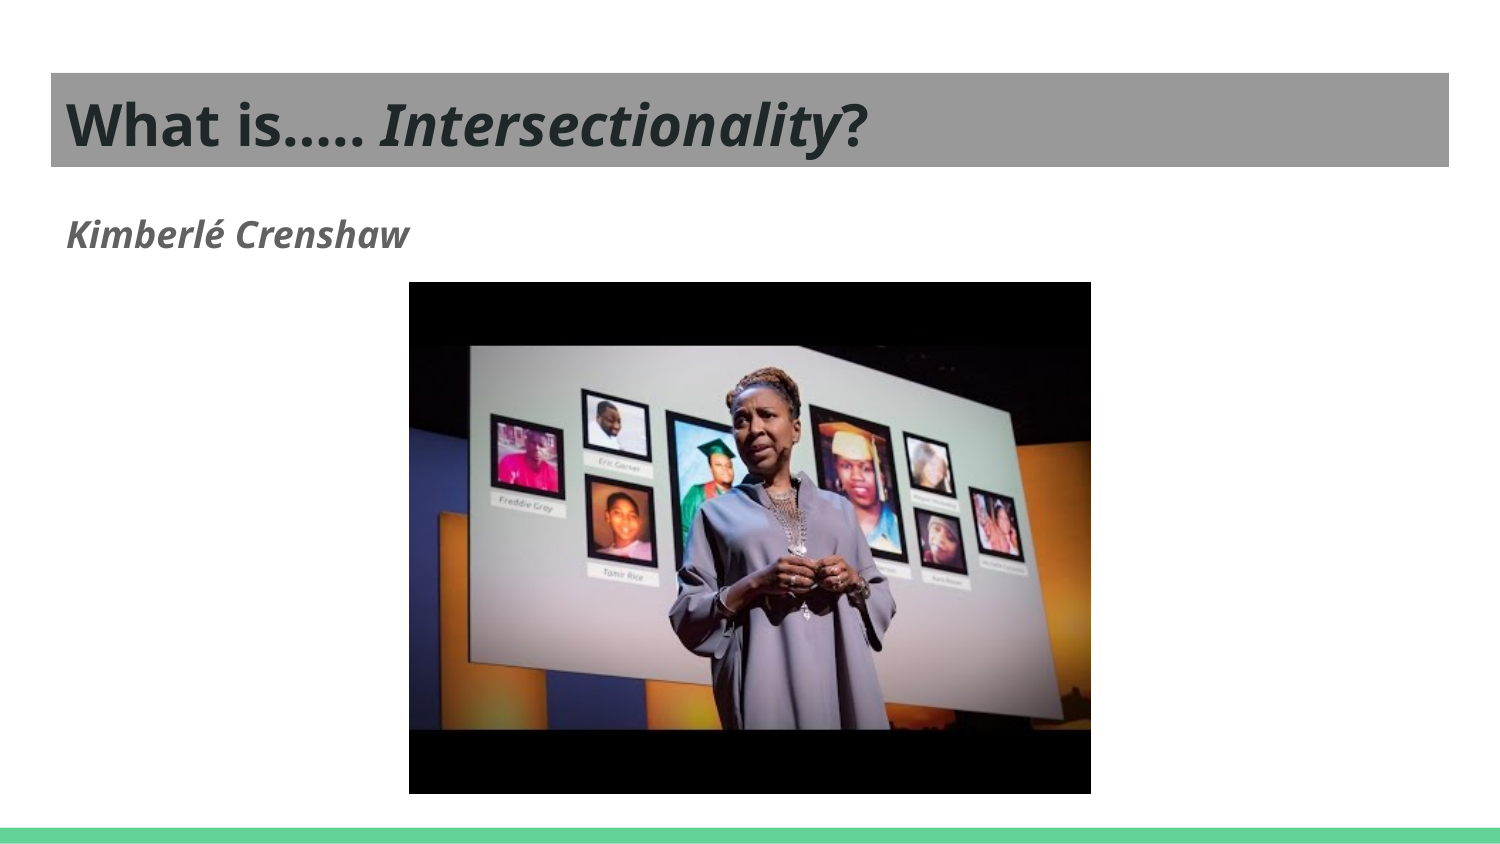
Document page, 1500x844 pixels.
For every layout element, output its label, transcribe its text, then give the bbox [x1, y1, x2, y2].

picture [409, 282, 1091, 794]
title What is….. Intersectionality? [51, 72, 1449, 167]
list Kimberlé Crenshaw [51, 189, 1449, 283]
